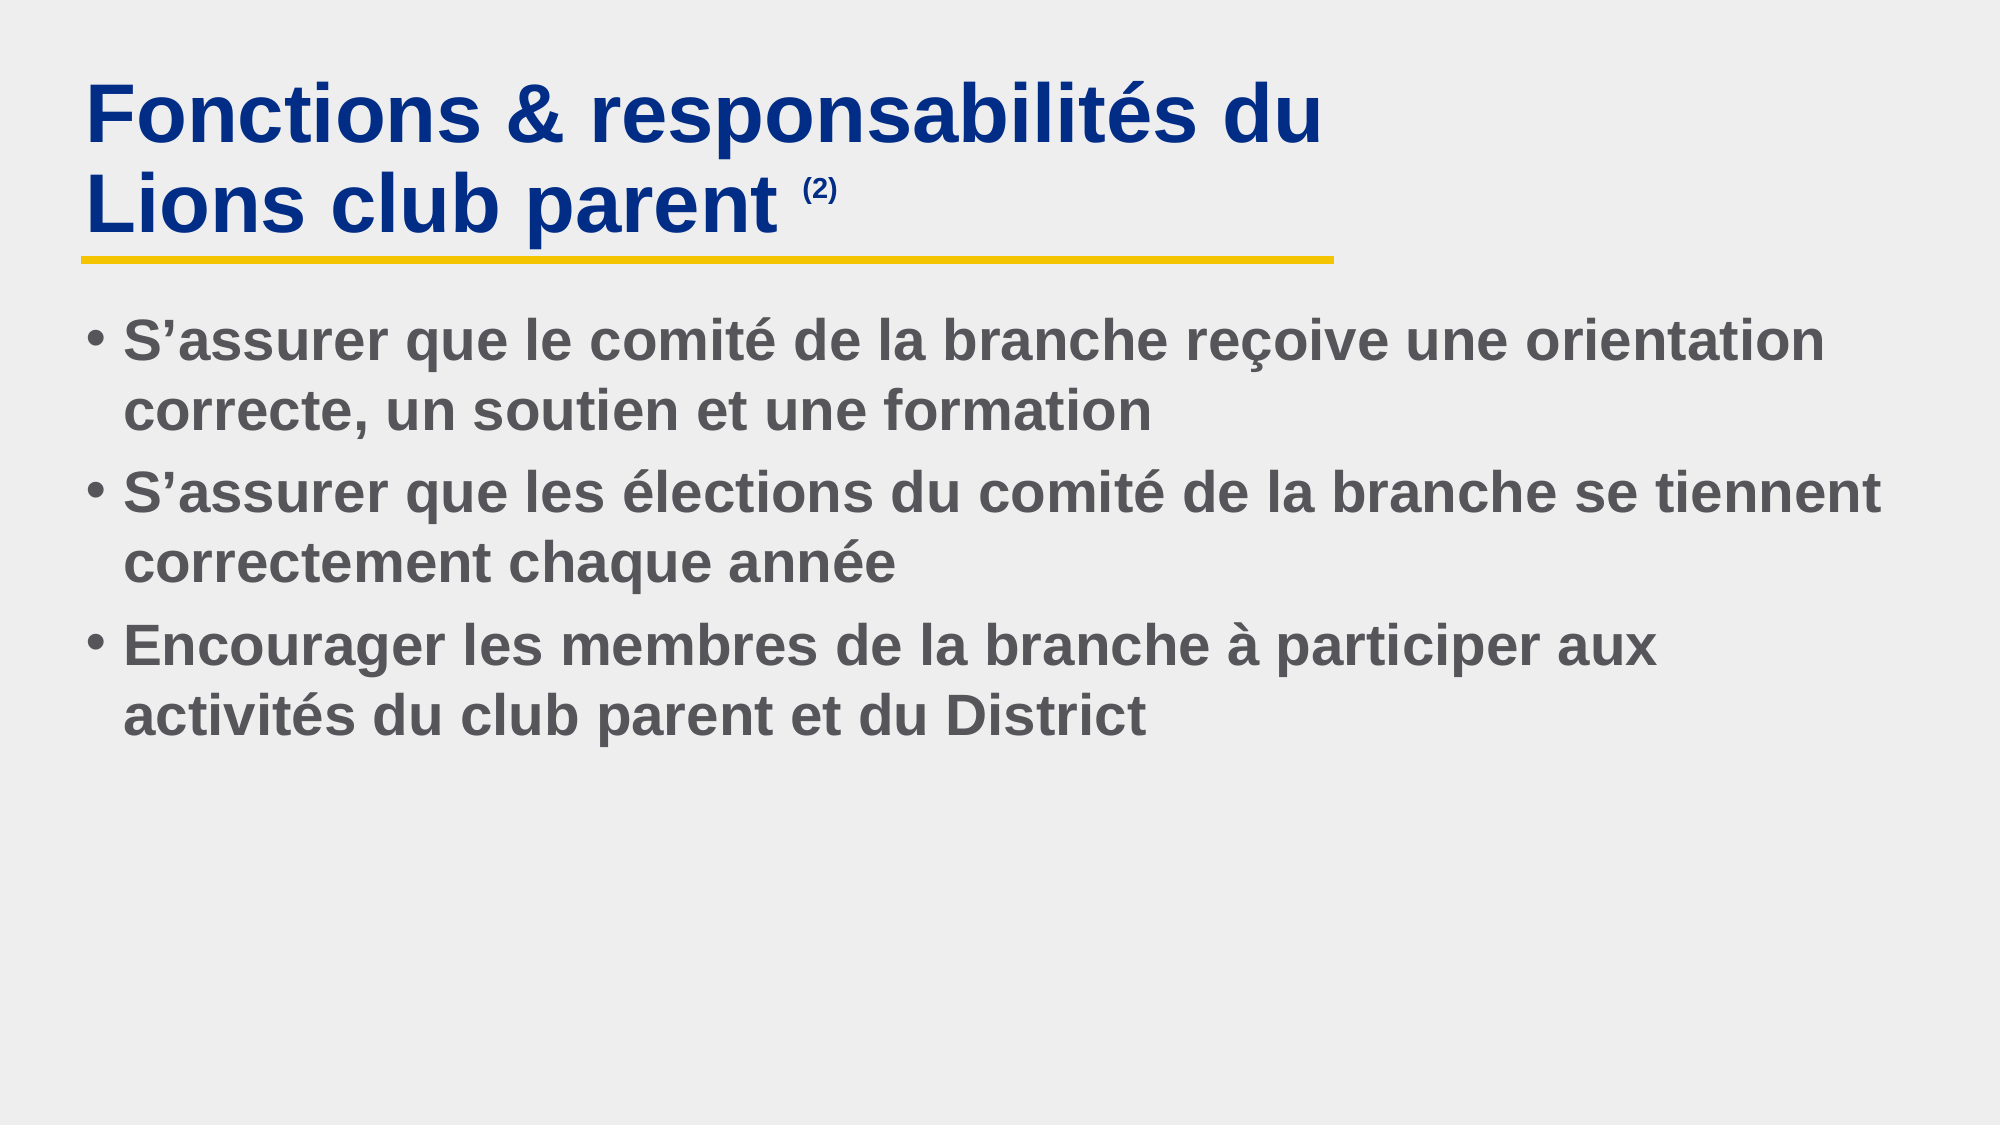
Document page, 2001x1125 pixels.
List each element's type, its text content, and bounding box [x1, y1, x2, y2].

title Fonctions & responsabilités du Lions club parent (2) [70, 62, 1924, 294]
list S’assurer que le comité de la branche reçoive une orientation correcte, un soutien et une formation S’assurer que les élections du comité de la branche se tiennent correctement chaque année Encourager les membres de la branche à participer aux activités du club parent et du District [70, 294, 1924, 1029]
